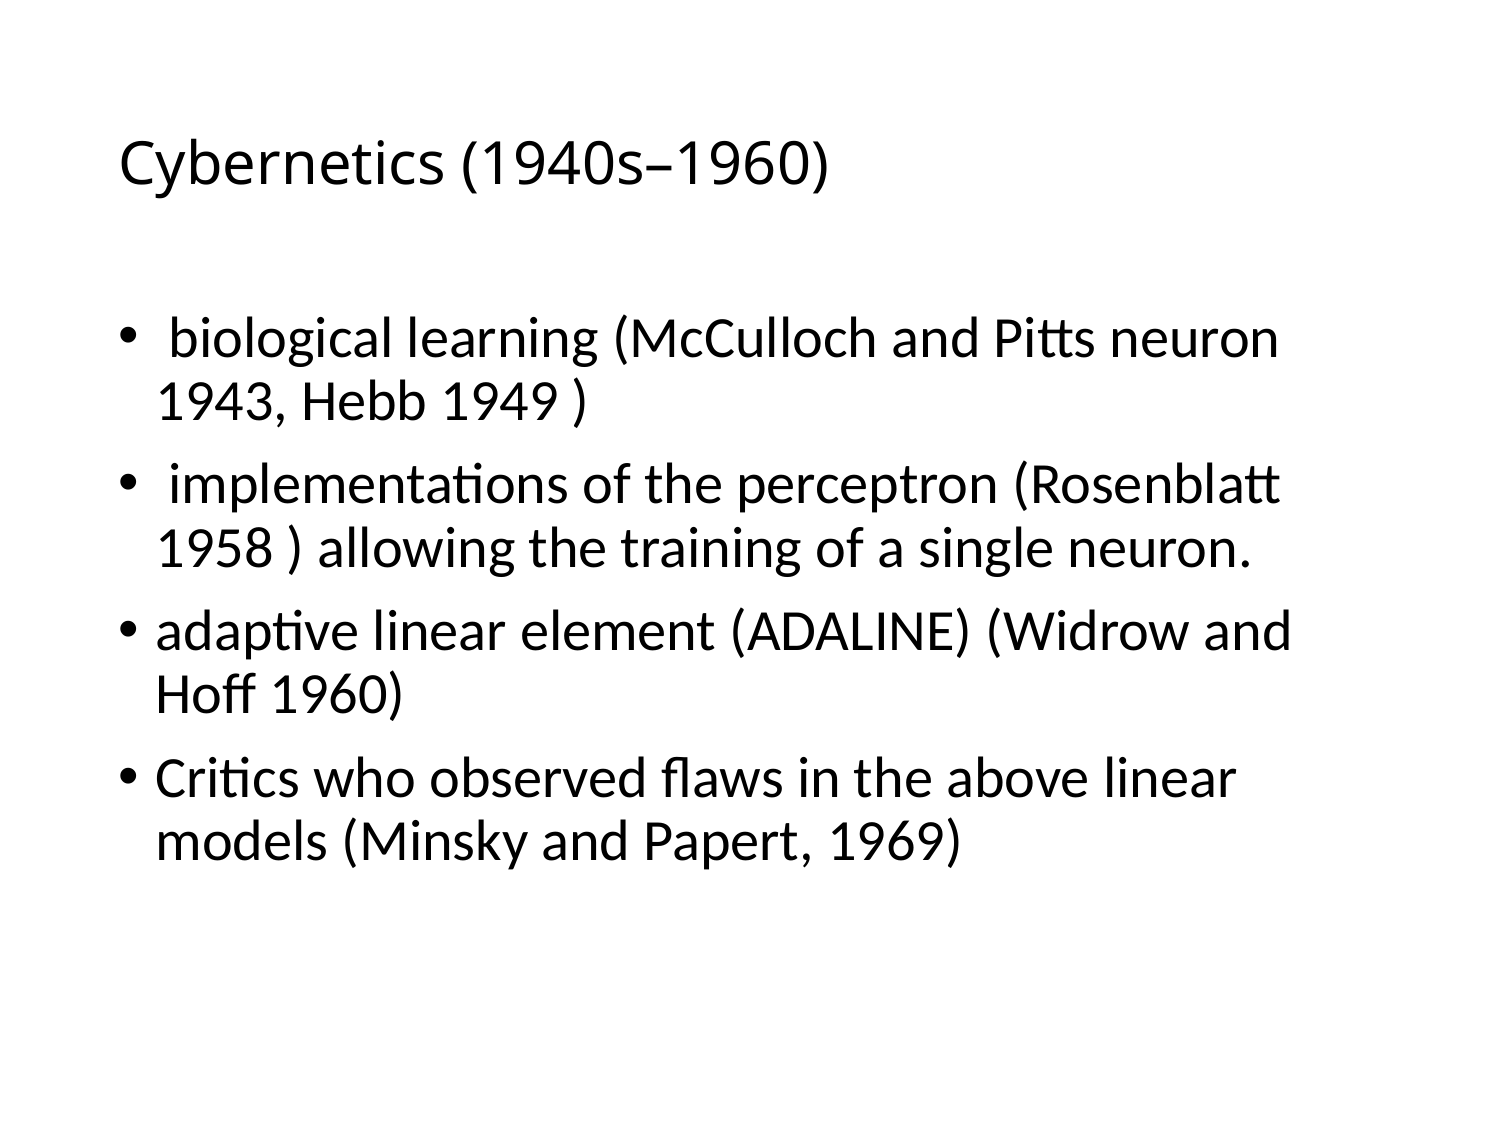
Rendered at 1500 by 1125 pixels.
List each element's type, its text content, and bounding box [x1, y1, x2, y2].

list biological learning (McCulloch and Pitts neuron 1943, Hebb 1949 ) implementations of the perceptron (Rosenblatt 1958 ) allowing the training of a single neuron. adaptive linear element (ADALINE) (Widrow and Hoff 1960) Critics who observed ﬂaws in the above linear models (Minsky and Papert, 1969) [103, 299, 1397, 1014]
title Cybernetics (1940s–1960) [103, 59, 1397, 278]
